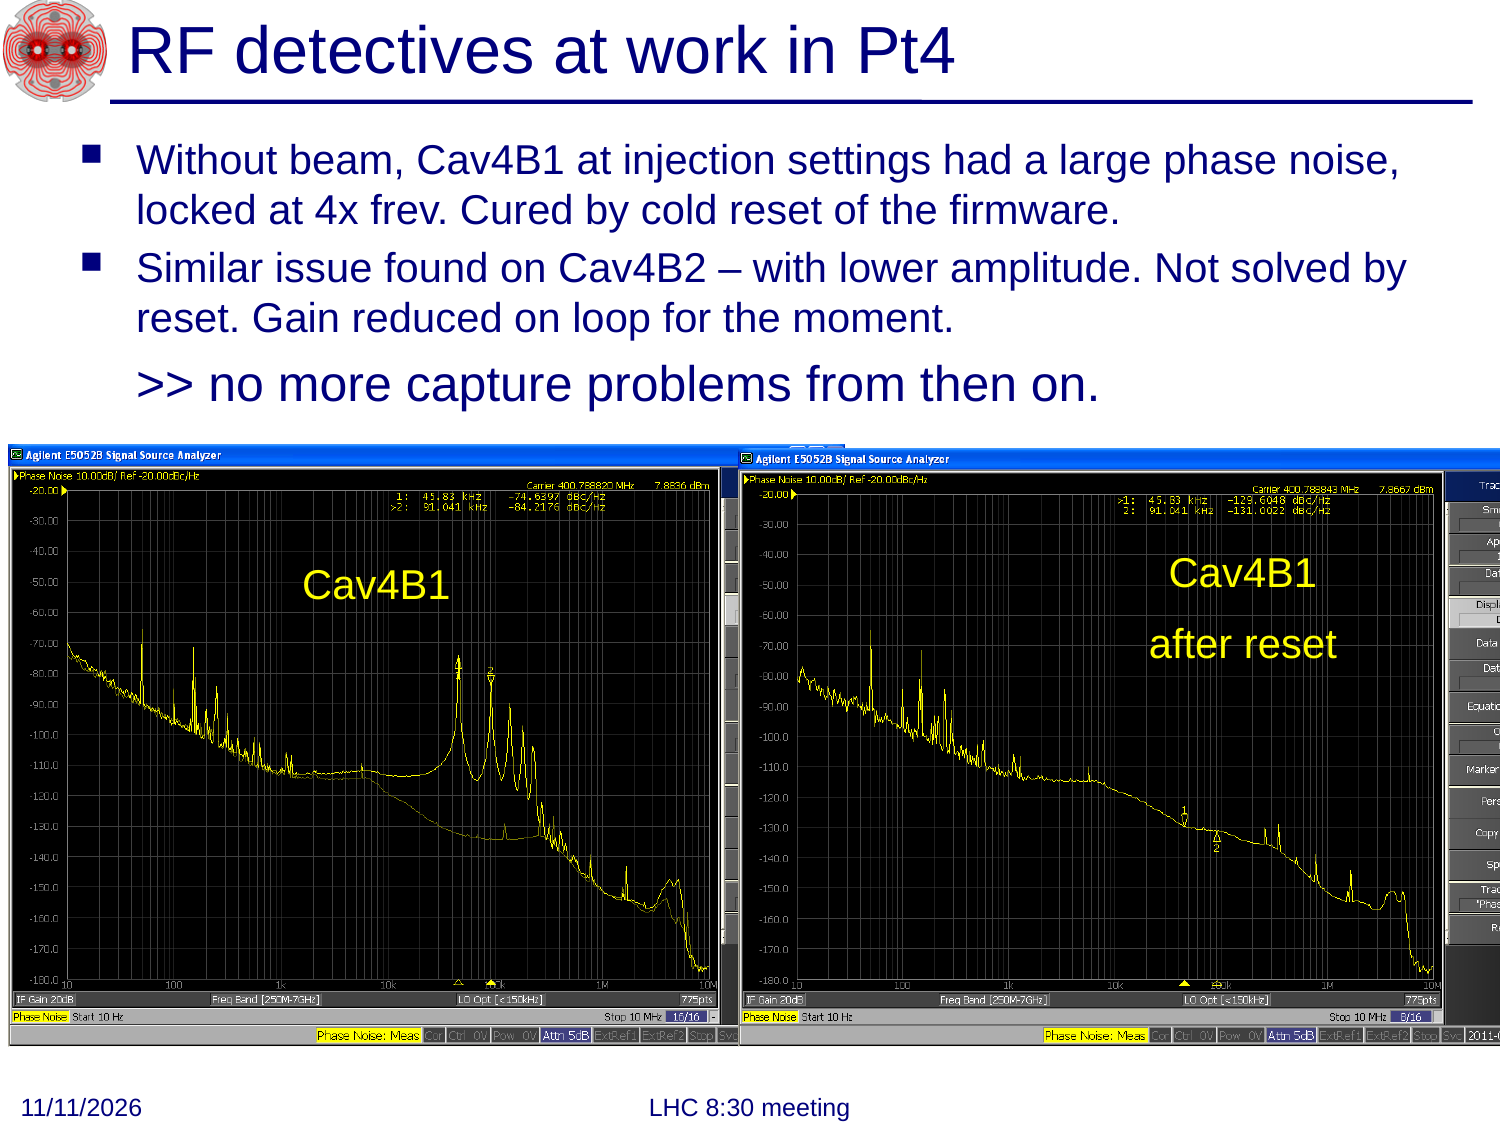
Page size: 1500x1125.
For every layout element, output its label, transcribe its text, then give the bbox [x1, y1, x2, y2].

picture [8, 444, 1500, 1048]
picture [0, 0, 108, 103]
footer LHC 8:30 meeting [512, 1087, 988, 1125]
list Without beam, Cav4B1 at injection settings had a large phase noise, locked at 4x frev. Cured by cold reset of the firmware. Similar issue found on Cav4B2 – with lower amplitude. Not solved by reset. Gain reduced on loop for the moment. >> no more capture problems from then on. [64, 125, 1448, 410]
title RF detectives at work in Pt4 [111, 3, 1463, 91]
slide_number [5, 1085, 356, 1125]
